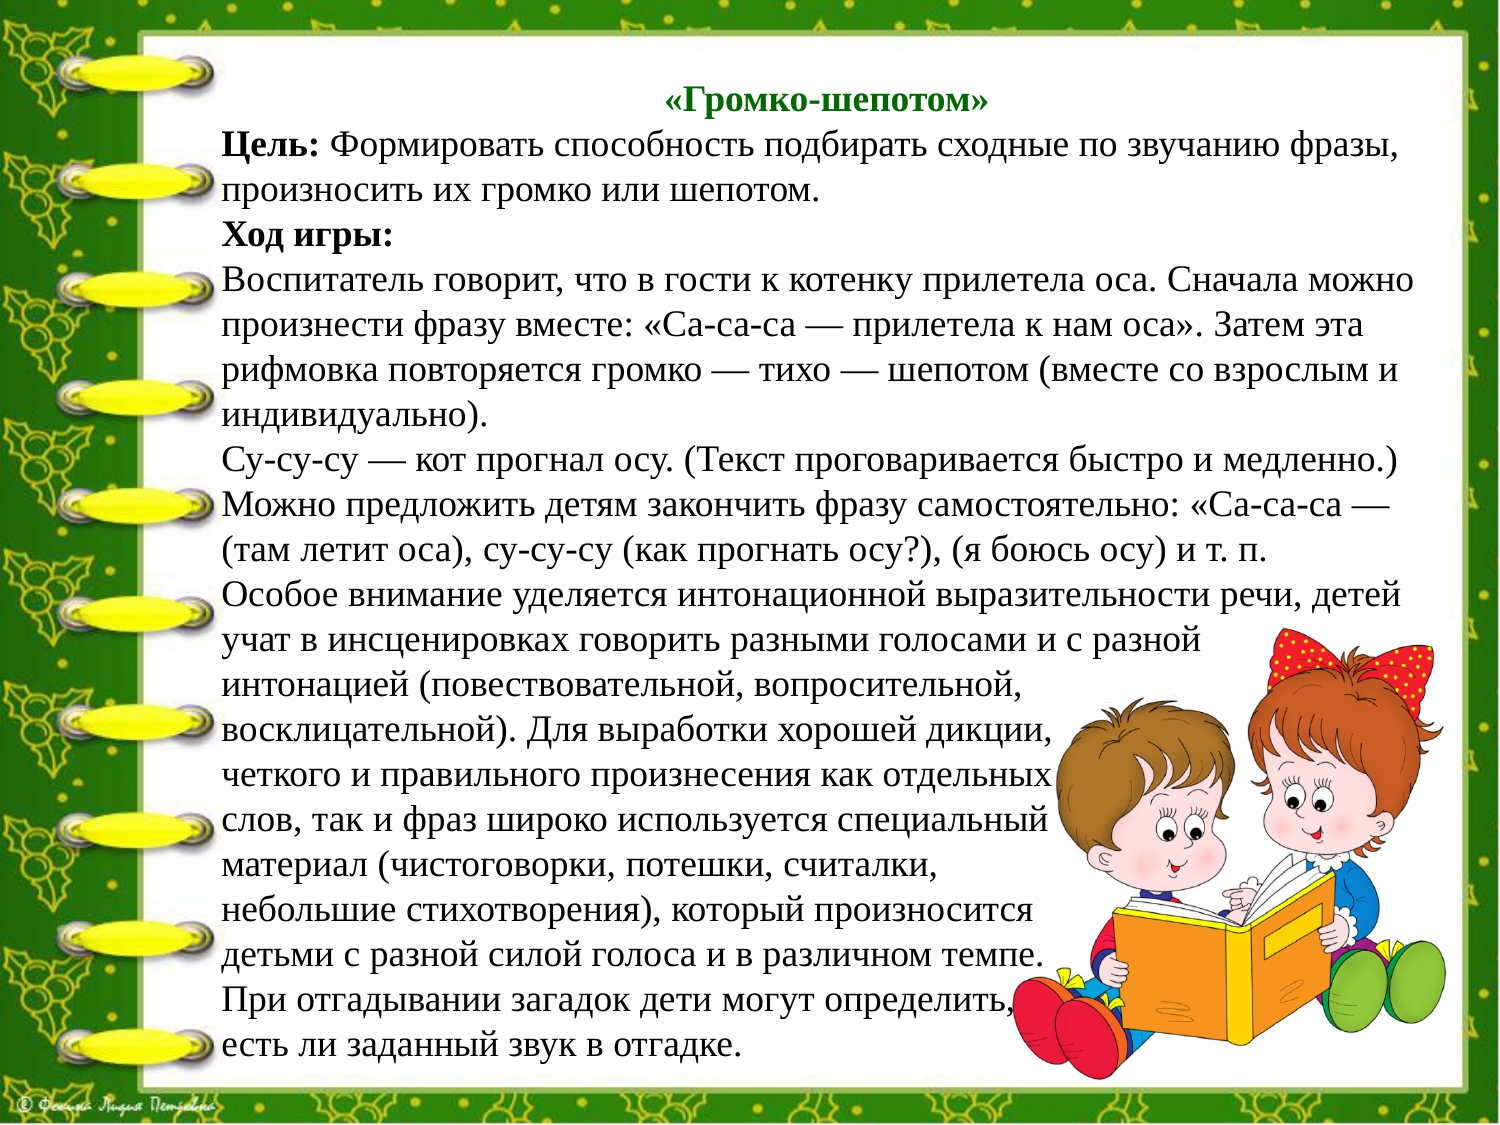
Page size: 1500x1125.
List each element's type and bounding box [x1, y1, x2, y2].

text_box [0, 0, 1500, 1125]
